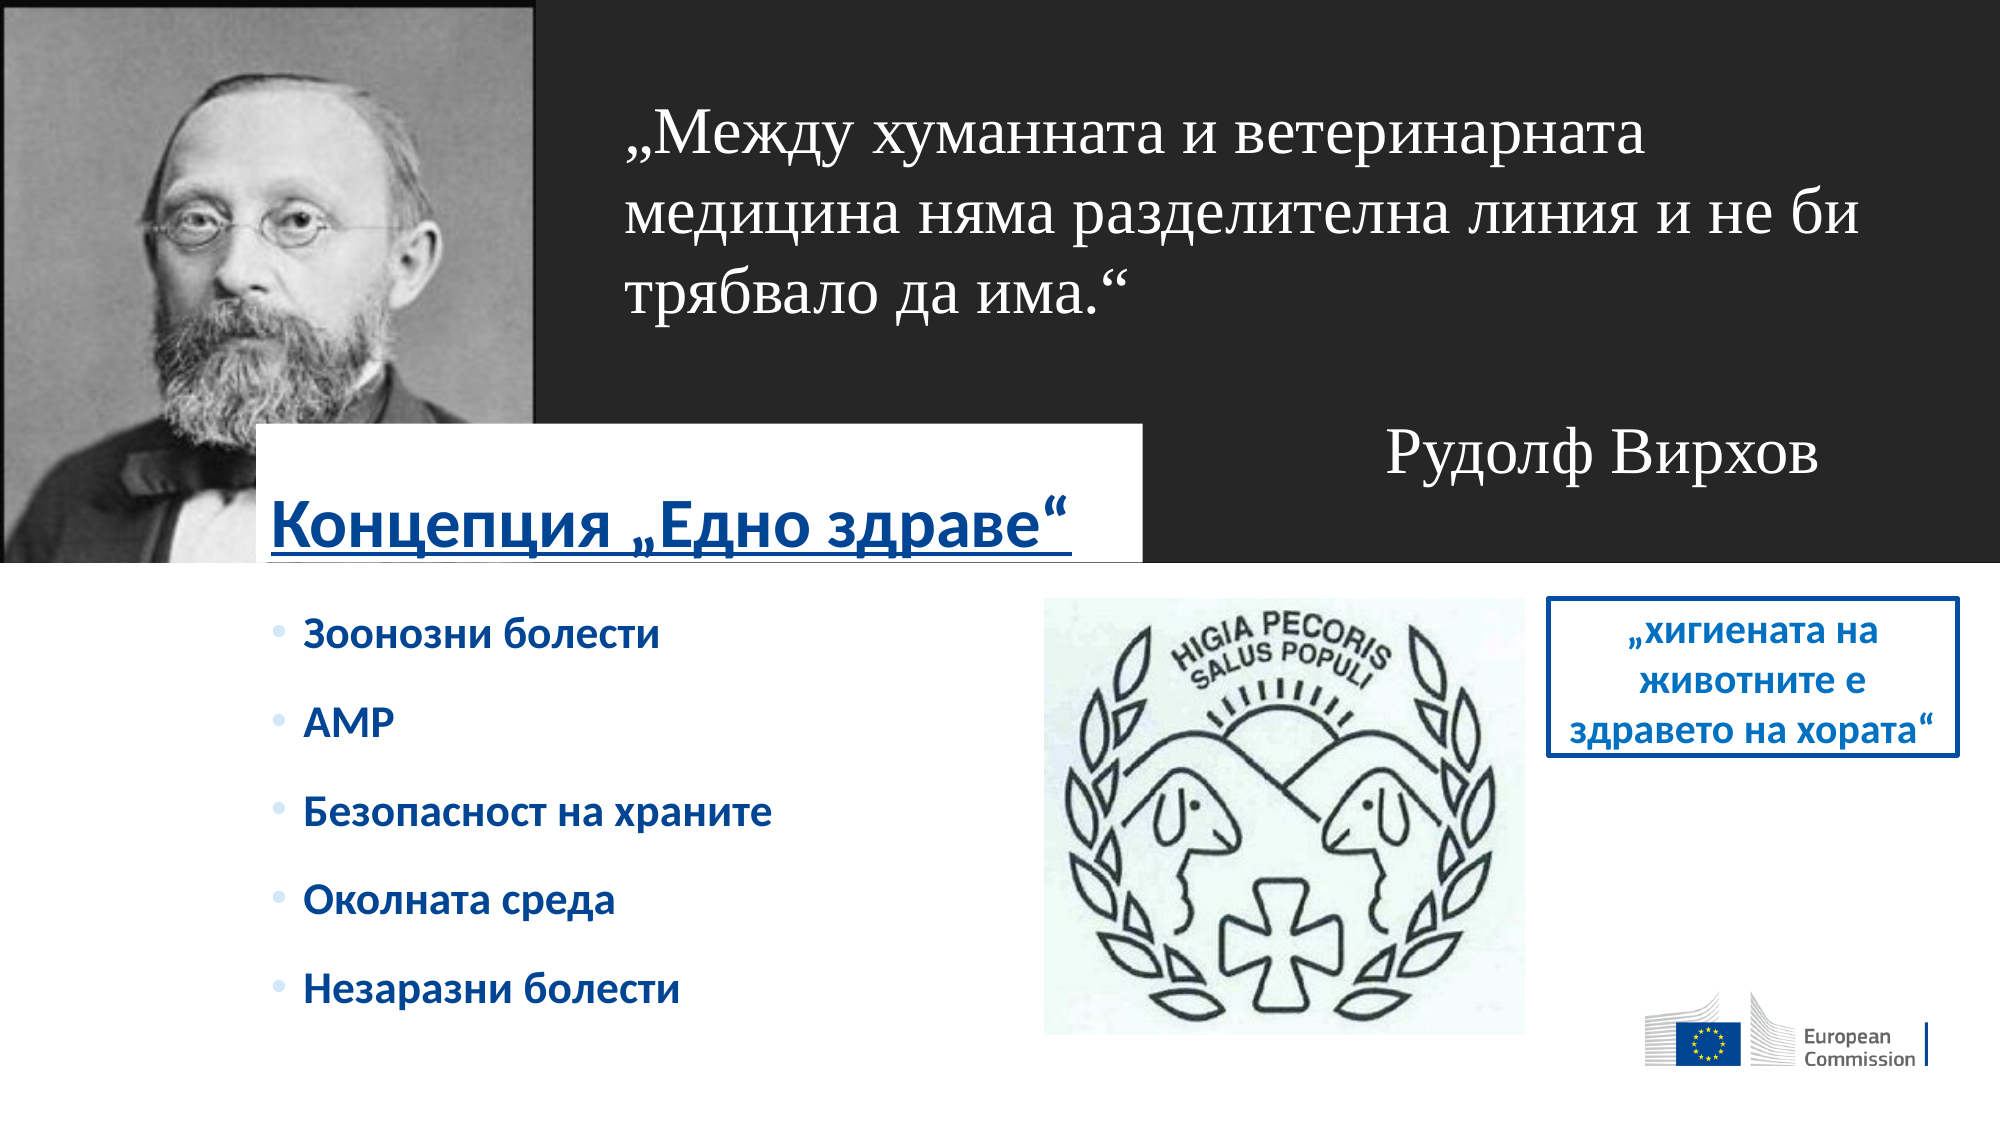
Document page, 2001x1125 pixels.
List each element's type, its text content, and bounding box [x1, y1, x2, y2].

picture [0, 0, 2000, 563]
text_box Зоонозни болести АМР Безопасност на храните Околната среда Незаразни болести [256, 595, 1981, 1025]
text_box „хигиената на животните е здравето на хората“ [1546, 596, 1959, 757]
picture [1645, 1025, 1928, 1066]
picture [1044, 597, 1525, 1035]
